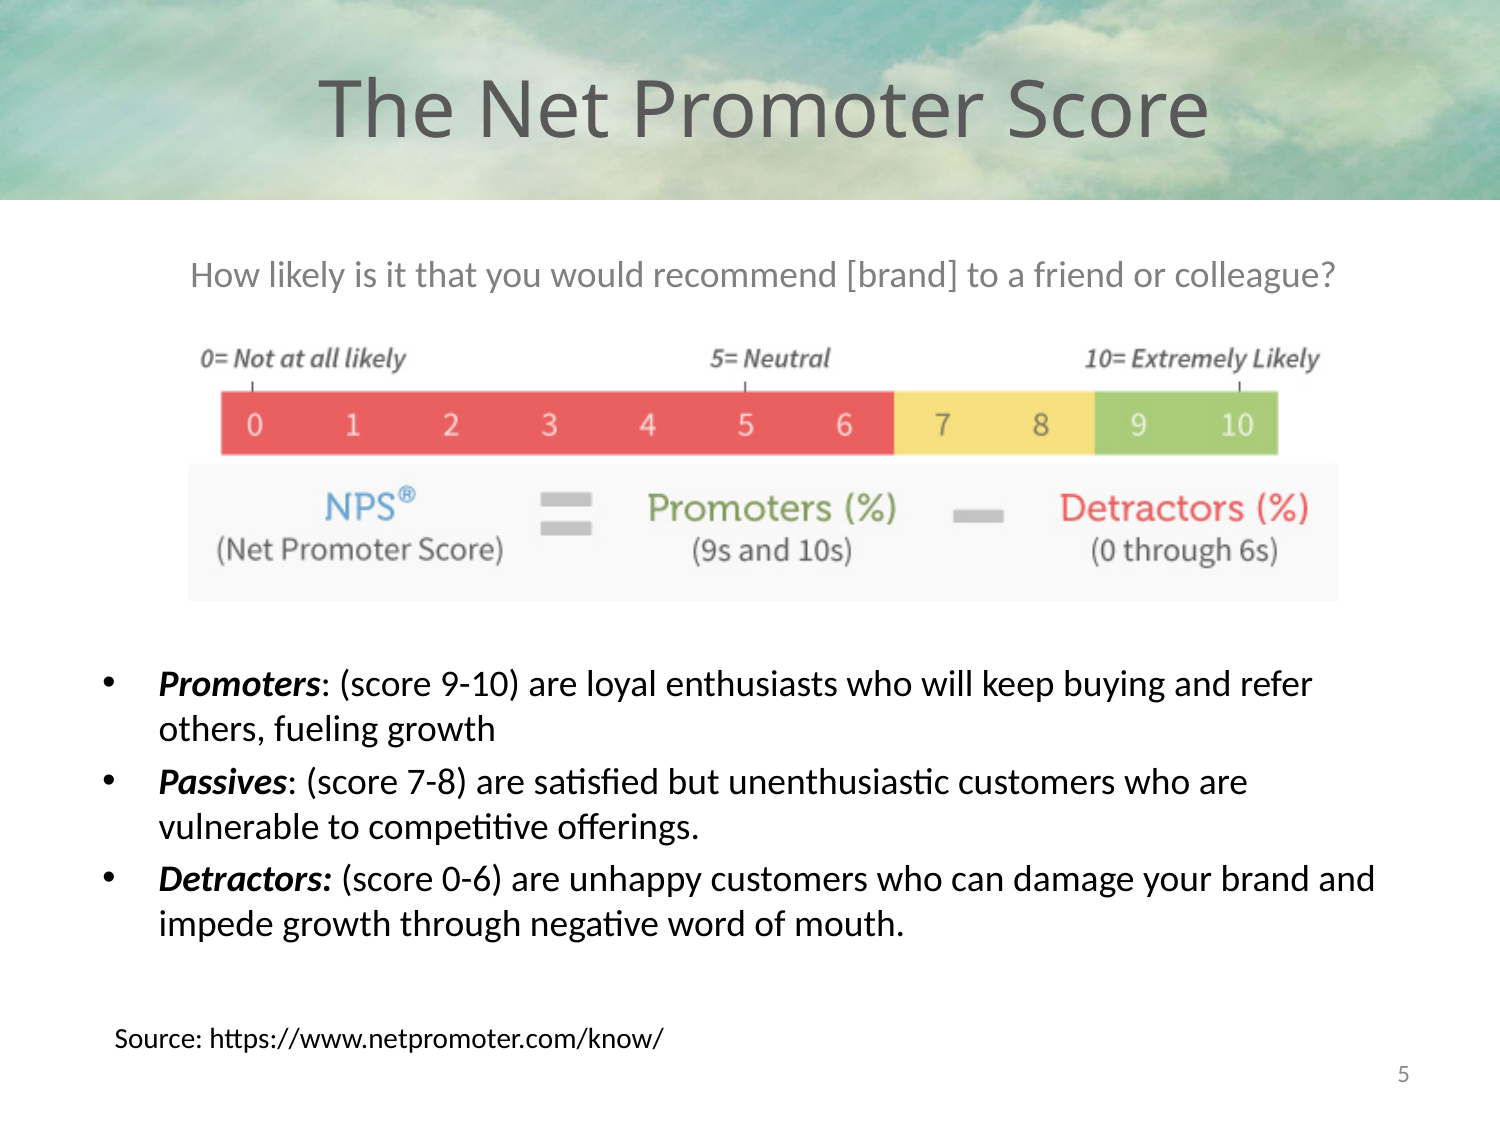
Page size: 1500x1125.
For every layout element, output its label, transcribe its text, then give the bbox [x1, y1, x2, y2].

text_box Source: https://www.netpromoter.com/know/ [99, 1011, 875, 1062]
text_box How likely is it that you would recommend [brand] to a friend or colleague? [87, 242, 1442, 303]
text_box Promoters: (score 9-10) are loyal enthusiasts who will keep buying and refer others, fueling growth Passives: (score 7-8) are satisfied but unenthusiastic customers who are vulnerable to competitive offerings. Detractors: (score 0-6) are unhappy customers who can damage your brand and impede growth through negative word of mouth. [87, 651, 1413, 975]
picture [187, 324, 1342, 602]
picture [0, 0, 1500, 201]
slide_number 5 [1074, 1042, 1425, 1103]
